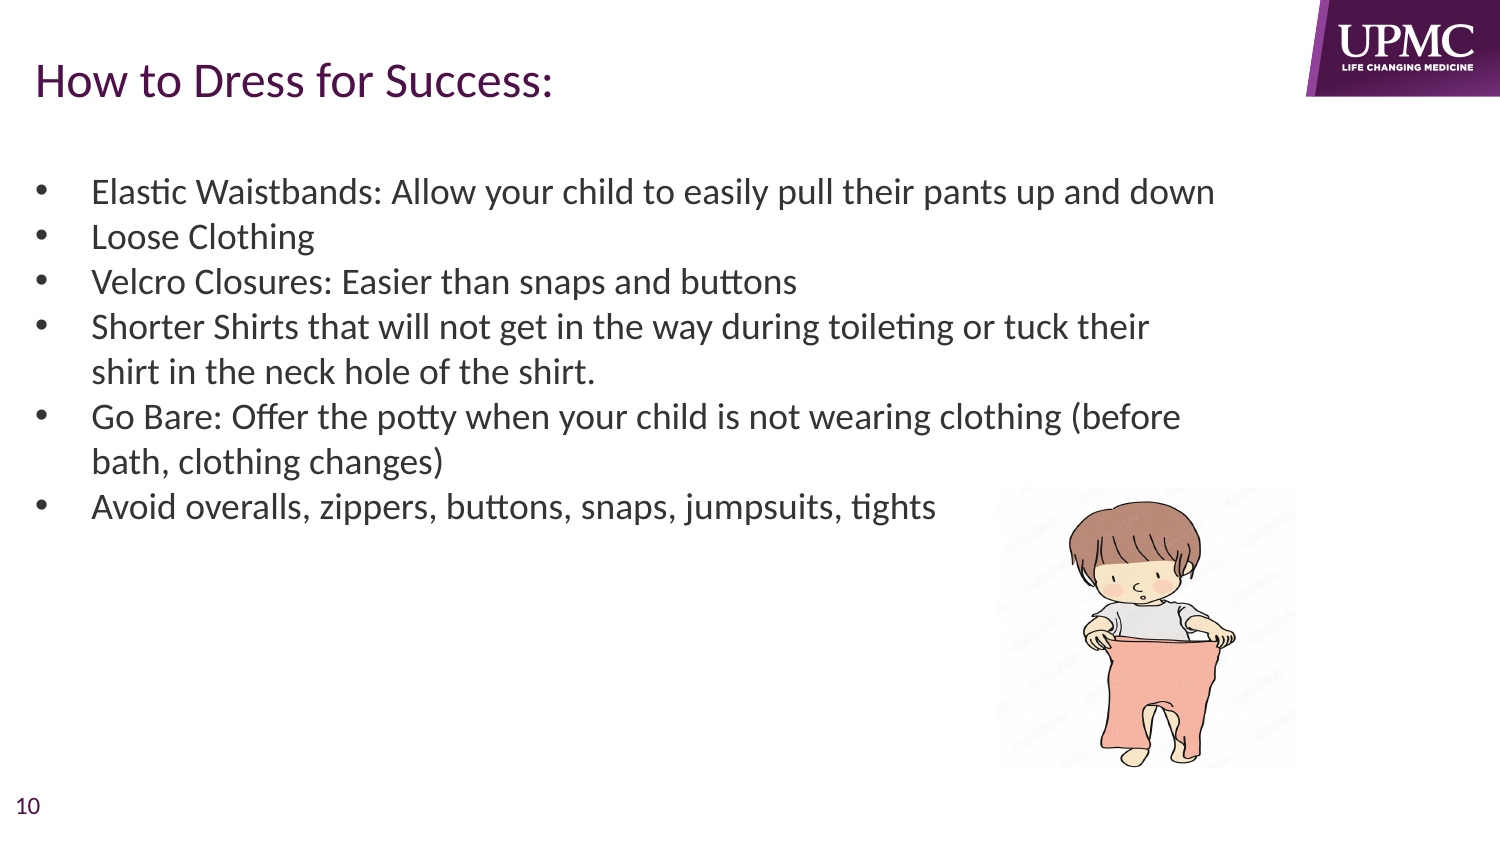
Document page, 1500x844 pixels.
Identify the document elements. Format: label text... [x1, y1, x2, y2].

picture [0, 0, 1500, 844]
text_box How to Dress for Success: Elastic Waistbands: Allow your child to easily pull their pants up and down Loose Clothing Velcro Closures: Easier than snaps and buttons Shorter Shirts that will not get in the way during toileting or tuck their shirt in the neck hole of the shirt. Go Bare: Offer the potty when your child is not wearing clothing (before bath, clothing changes) Avoid overalls, zippers, buttons, snaps, jumpsuits, tights [20, 39, 1236, 640]
slide_number 10 [0, 782, 350, 828]
